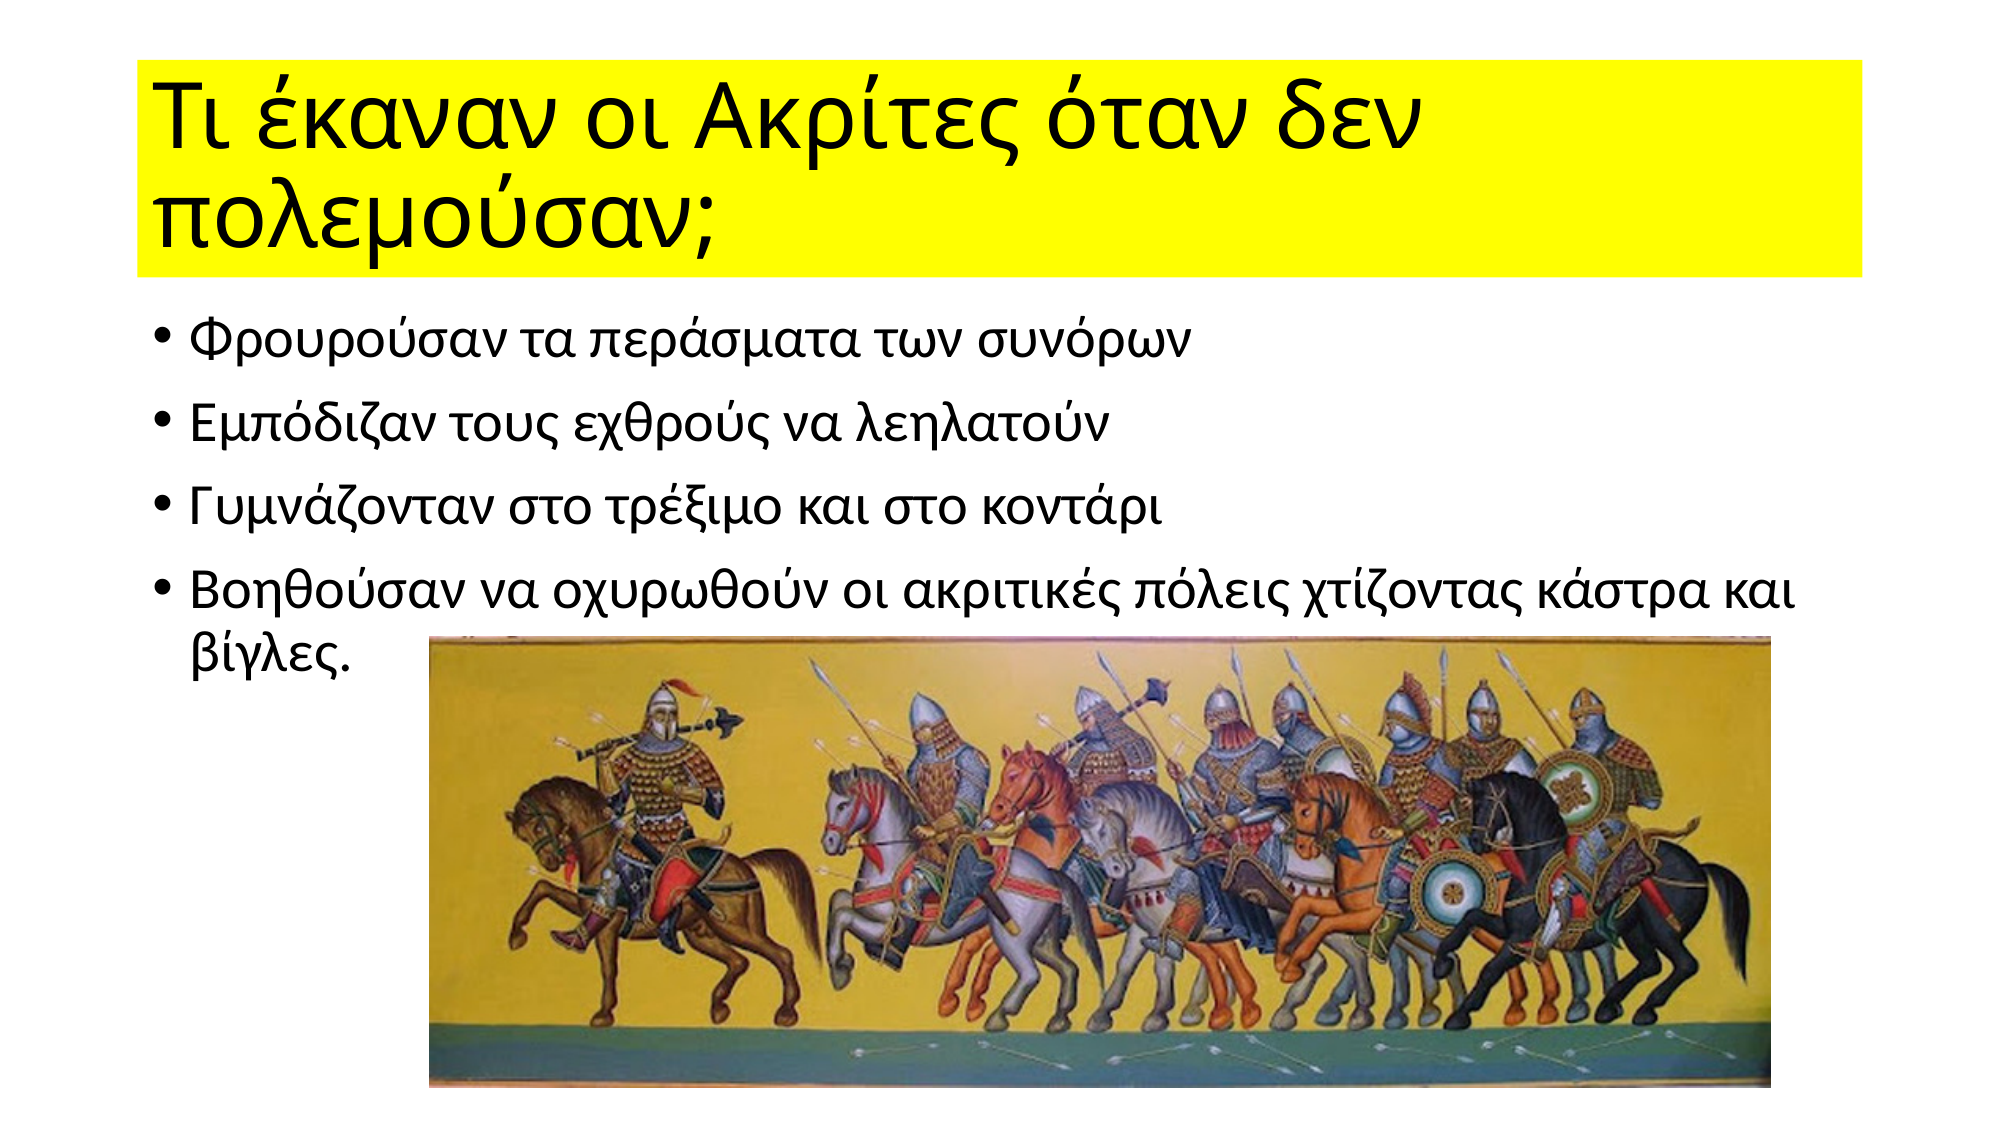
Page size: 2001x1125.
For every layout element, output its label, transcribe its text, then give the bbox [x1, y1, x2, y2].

picture [429, 636, 1771, 1088]
title Τι έκαναν οι Ακρίτες όταν δεν πολεμούσαν; [137, 59, 1863, 278]
list Φρουρούσαν τα περάσματα των συνόρων Εμπόδιζαν τους εχθρούς να λεηλατούν Γυμνάζονταν στο τρέξιμο και στο κοντάρι Βοηθούσαν να οχυρωθούν οι ακριτικές πόλεις χτίζοντας κάστρα και βίγλες. [137, 299, 1863, 1014]
